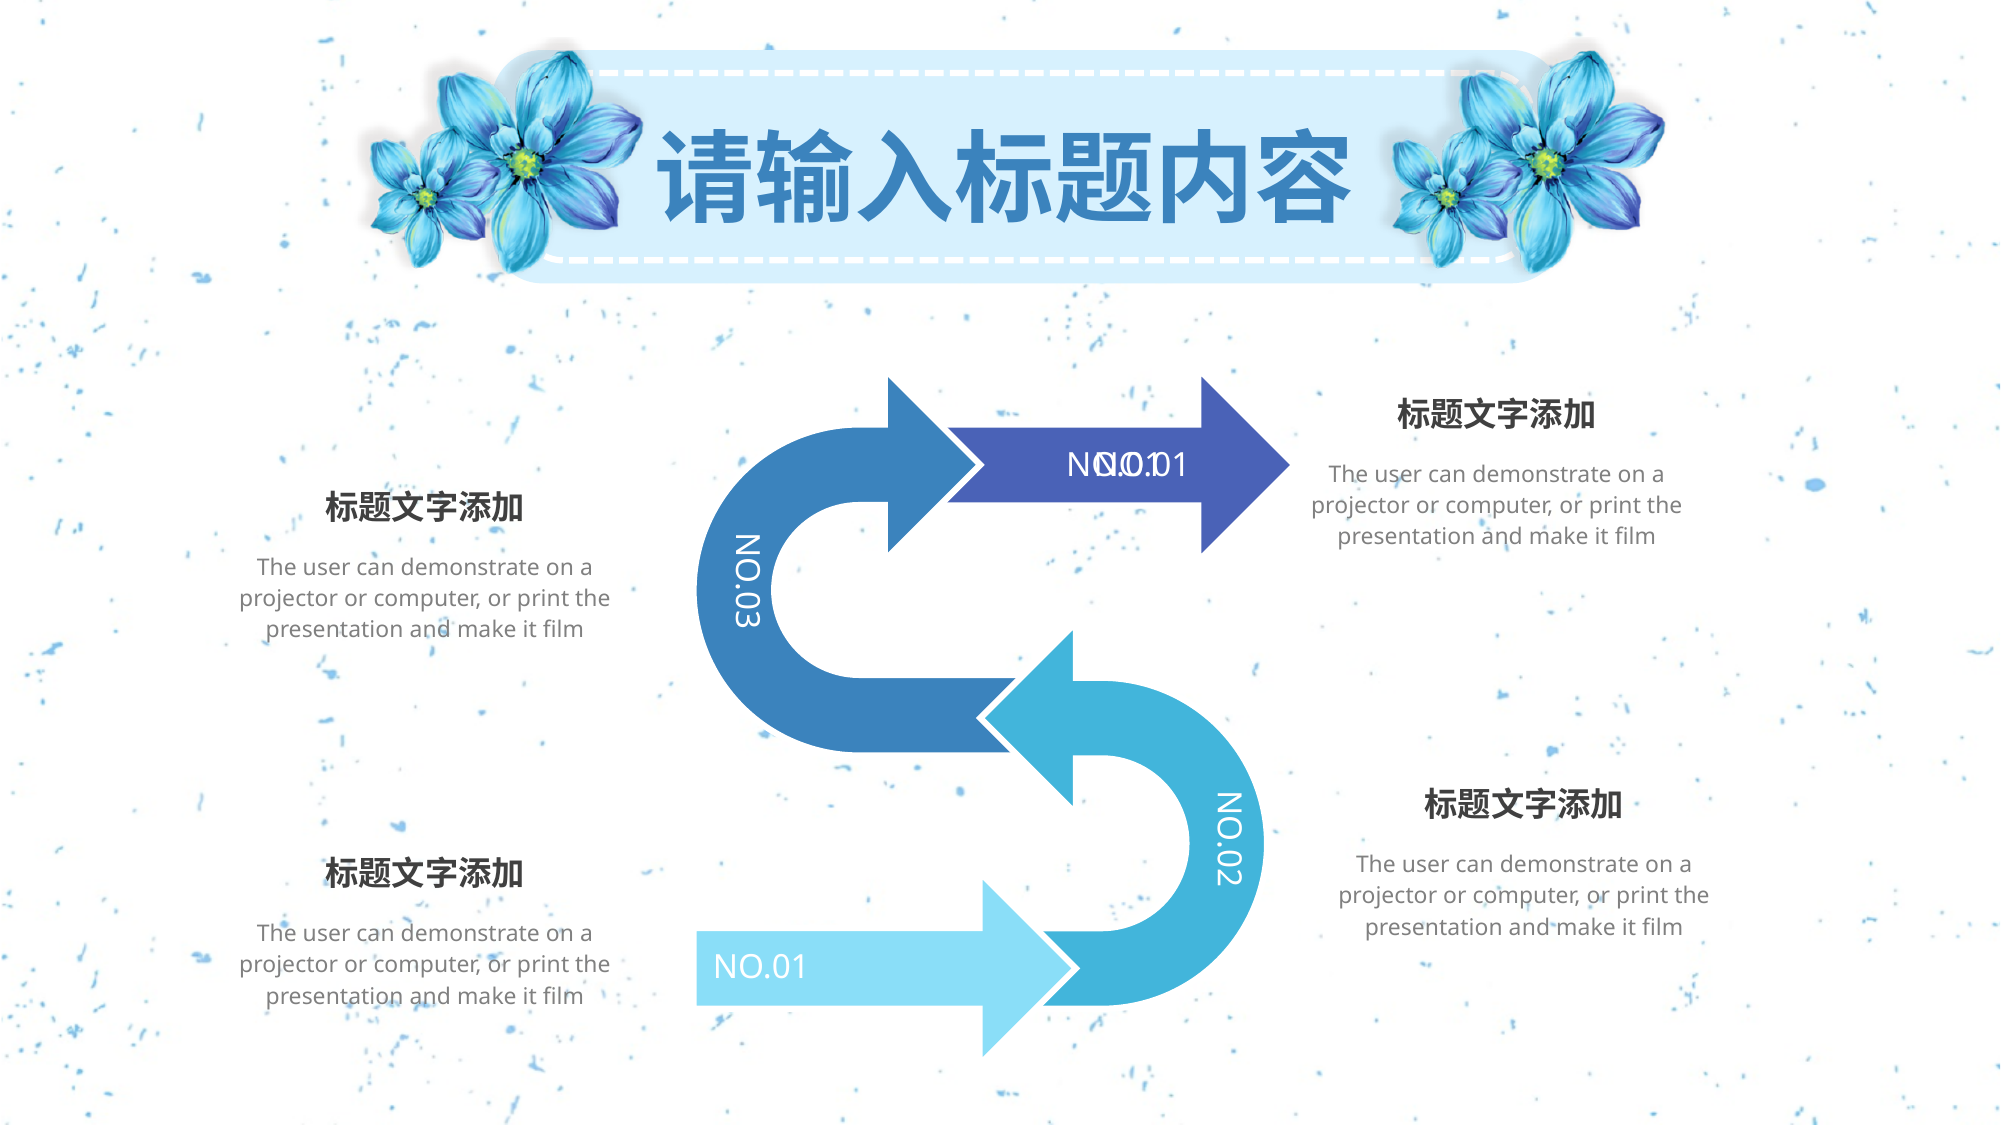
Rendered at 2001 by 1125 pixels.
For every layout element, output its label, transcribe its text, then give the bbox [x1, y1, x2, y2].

text_box [692, 366, 982, 685]
text_box NO.01 [698, 938, 942, 993]
text_box [1259, 789, 1269, 898]
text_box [1294, 775, 1755, 963]
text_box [1267, 385, 1727, 572]
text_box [195, 478, 655, 665]
text_box NO.01 [1051, 435, 1267, 491]
text_box [941, 366, 1267, 564]
text_box [692, 869, 1078, 1068]
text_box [195, 844, 655, 1032]
picture [3, 0, 2001, 1125]
text_box [744, 607, 1022, 757]
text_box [632, 49, 1391, 284]
text_box NO.03 [722, 517, 777, 711]
text_box NO.02 [1204, 775, 1259, 969]
text_box [978, 619, 1254, 1010]
